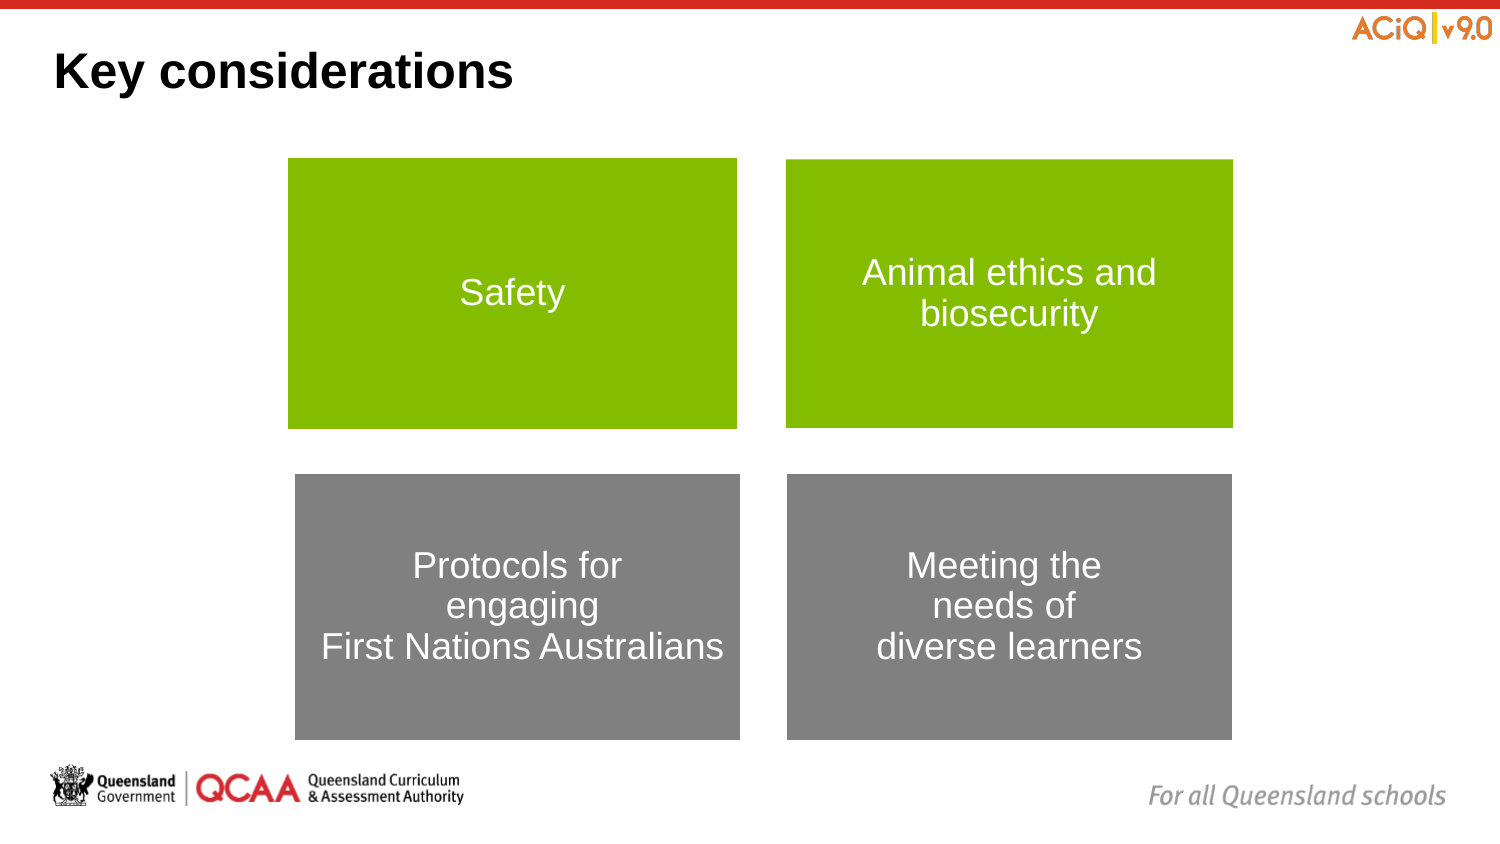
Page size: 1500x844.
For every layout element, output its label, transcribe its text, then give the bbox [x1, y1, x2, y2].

title Key considerations [53, 45, 1448, 105]
picture [1352, 12, 1492, 44]
picture [1149, 784, 1446, 809]
picture [50, 764, 464, 806]
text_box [123, 159, 1404, 742]
